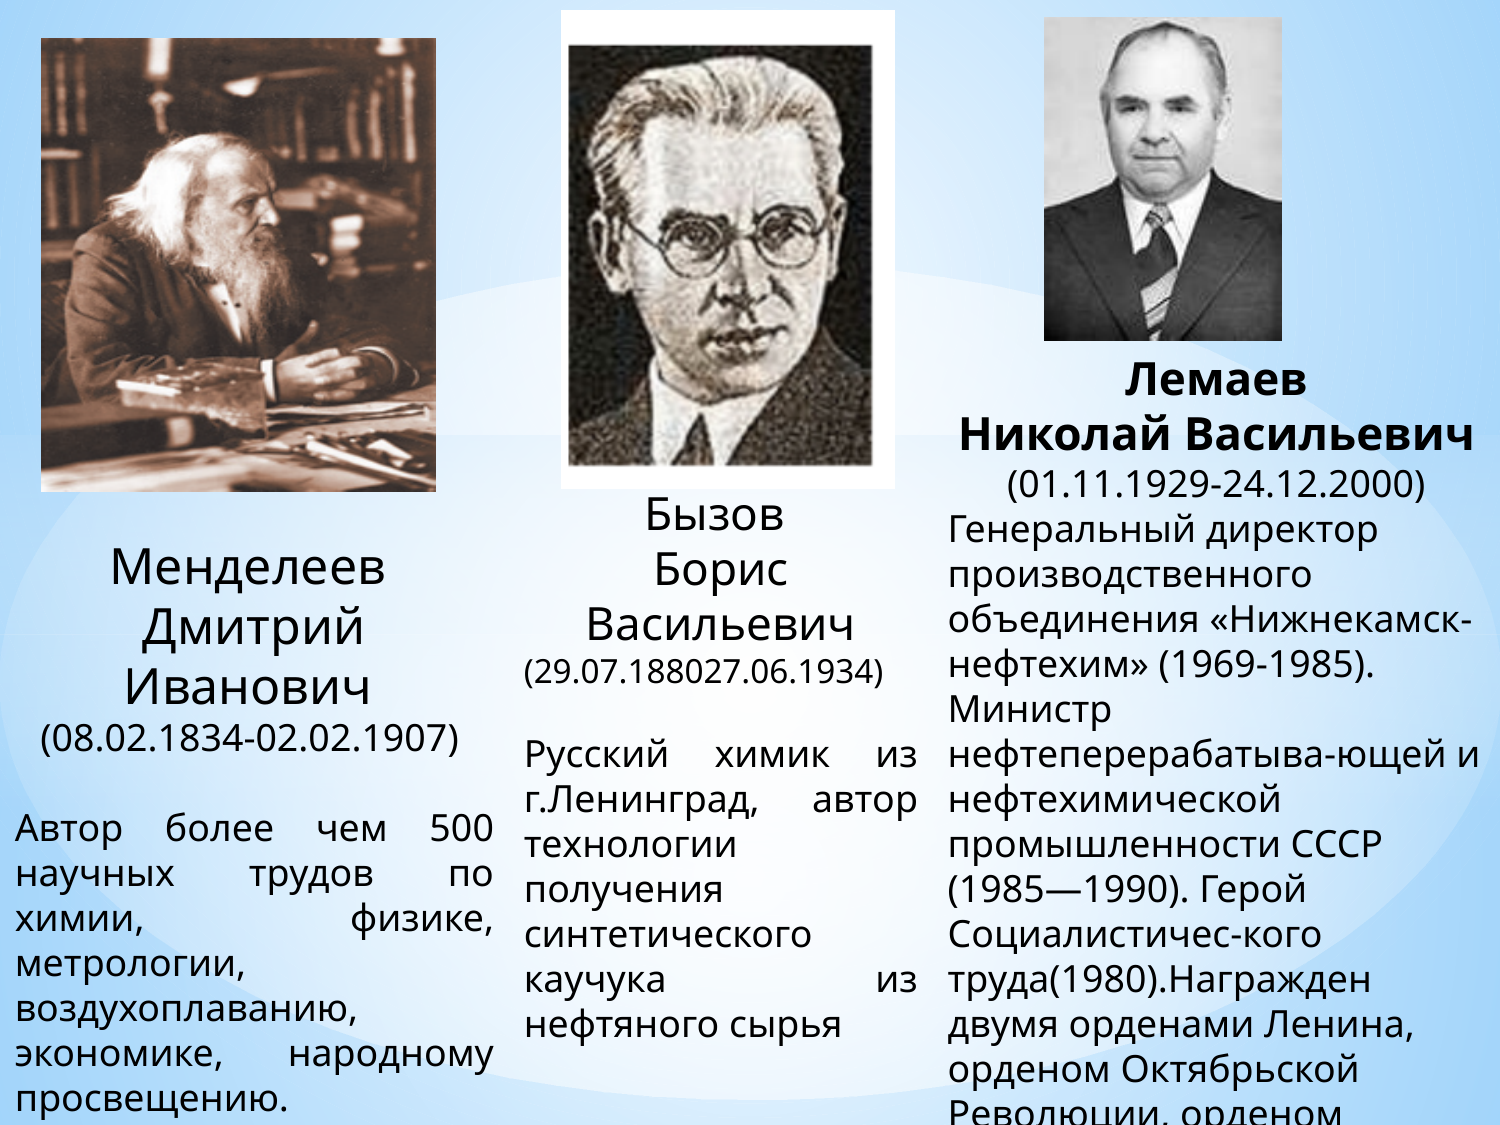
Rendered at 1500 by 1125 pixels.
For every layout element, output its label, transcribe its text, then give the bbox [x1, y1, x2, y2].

text_box Бызов Борис Васильевич (29.07.188027.06.1934) Русский химик из г.Ленинград, автор технологии получения синтетического каучука из нефтяного сырья [508, 477, 932, 1053]
picture [560, 10, 896, 489]
picture [41, 37, 436, 492]
text_box Лемаев Николай Васильевич (01.11.1929-24.12.2000) Генеральный директор производственного объединения «Нижнекамск-нефтехим» (1969-1985). Министр нефтеперерабатыва-ющей и нефтехимической промышленности СССР (1985—1990). Герой Социалистичес-кого труда(1980).Награжден двумя орденами Ленина, орденом Октябрьской Революции, орденом Трудового Красного Знамени. [932, 342, 1500, 1125]
text_box Менделеев Дмитрий Иванович (08.02.1834-02.02.1907) Автор более чем 500 научных трудов по химии, физике, метрологии, воздухоплаванию, экономике, народному просвещению. [0, 527, 509, 1125]
picture [1044, 17, 1282, 342]
